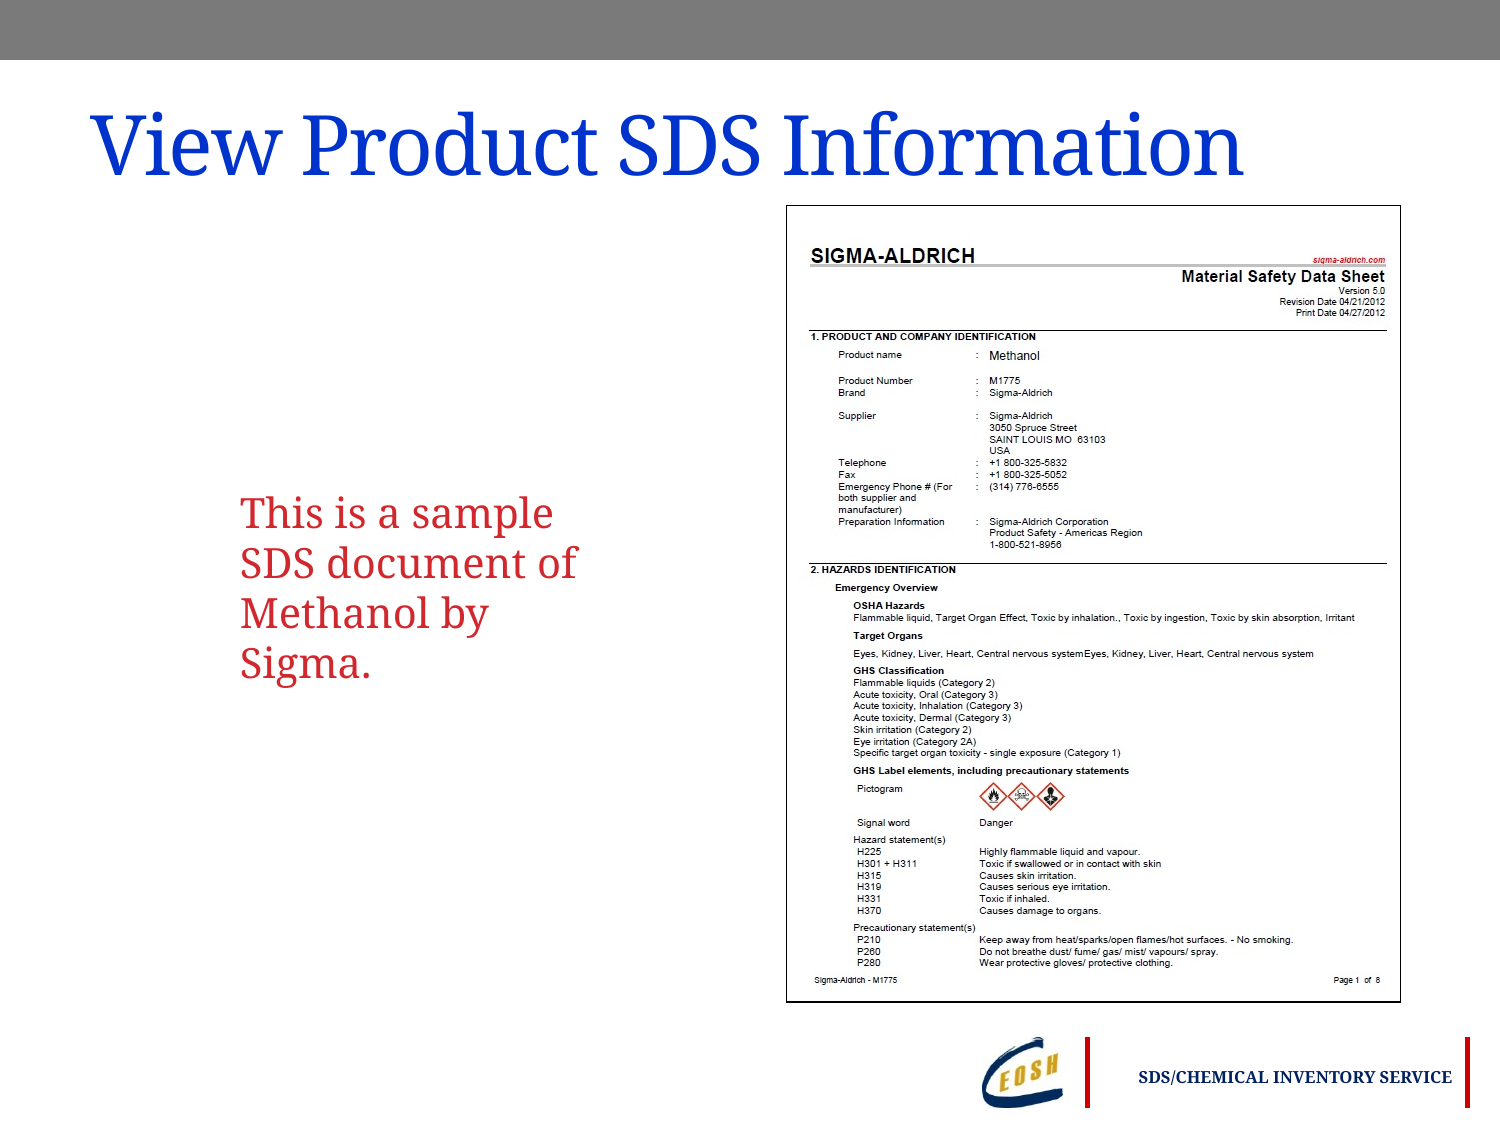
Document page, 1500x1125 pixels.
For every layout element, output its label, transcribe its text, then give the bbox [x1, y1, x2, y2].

title View Product SDS Information [75, 61, 1425, 224]
text_box This is a sample SDS document of Methanol by Sigma. [225, 479, 638, 694]
picture [982, 1037, 1063, 1108]
picture [787, 206, 1400, 1002]
